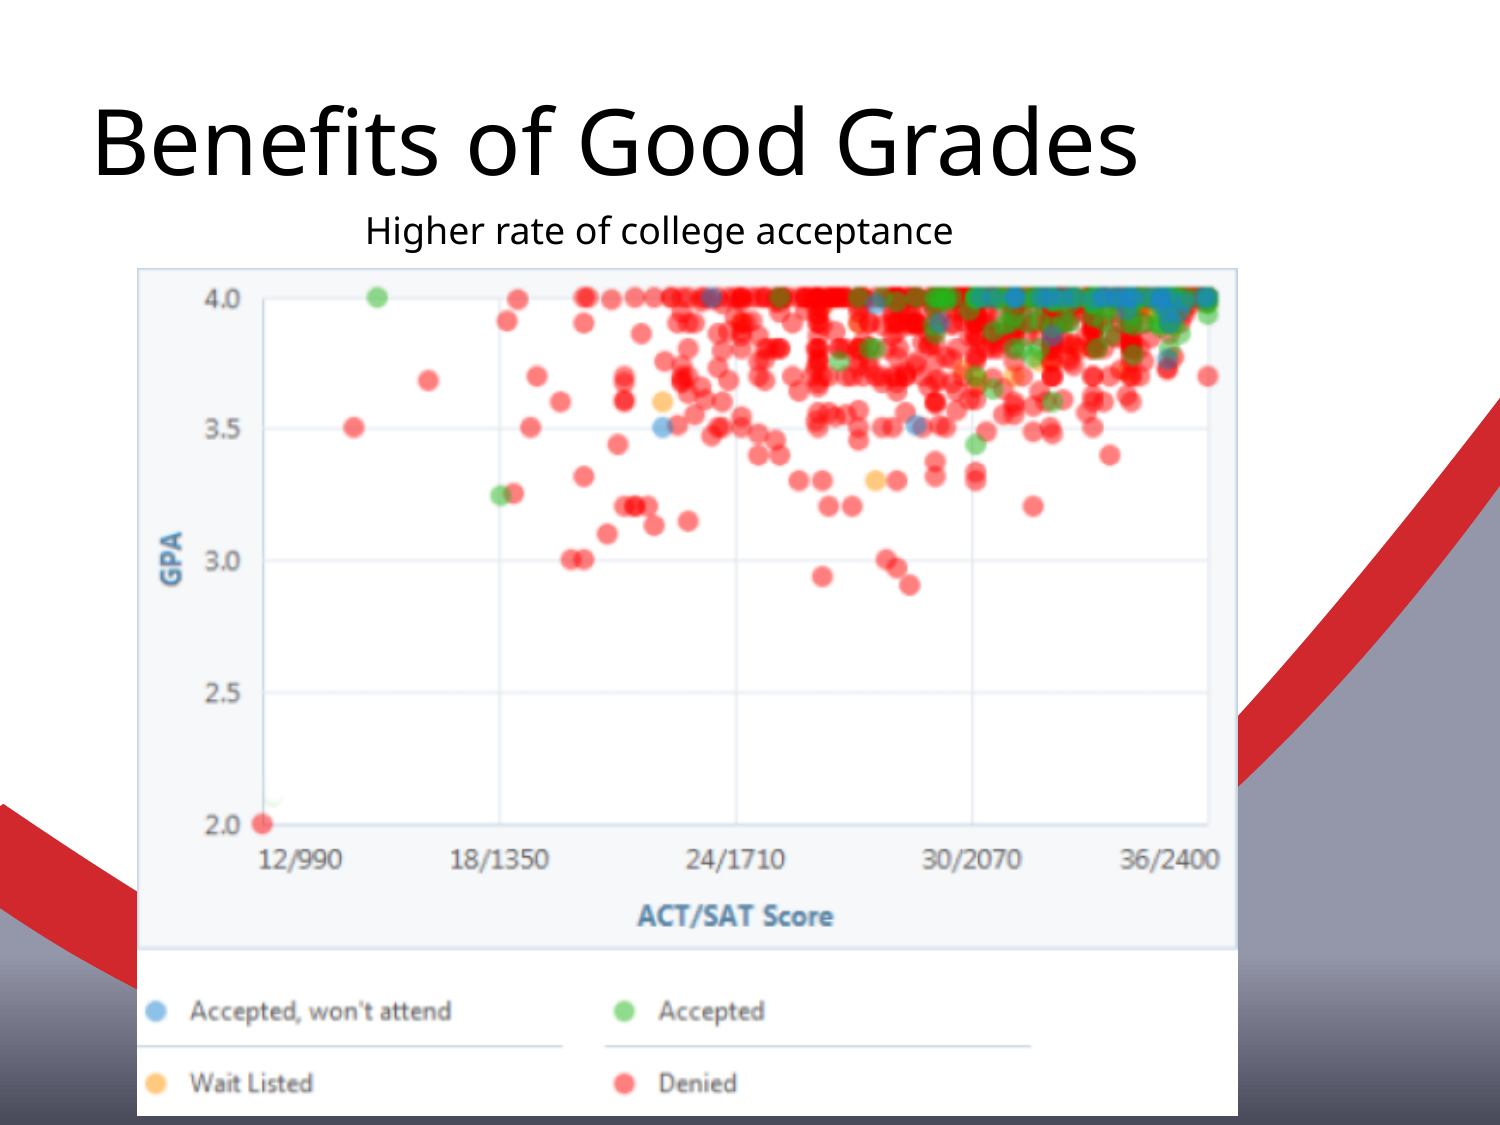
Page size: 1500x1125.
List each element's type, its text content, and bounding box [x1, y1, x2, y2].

text_box Higher rate of college acceptance [349, 199, 1100, 260]
title Benefits of Good Grades [75, 45, 1425, 233]
picture [137, 267, 1238, 1116]
